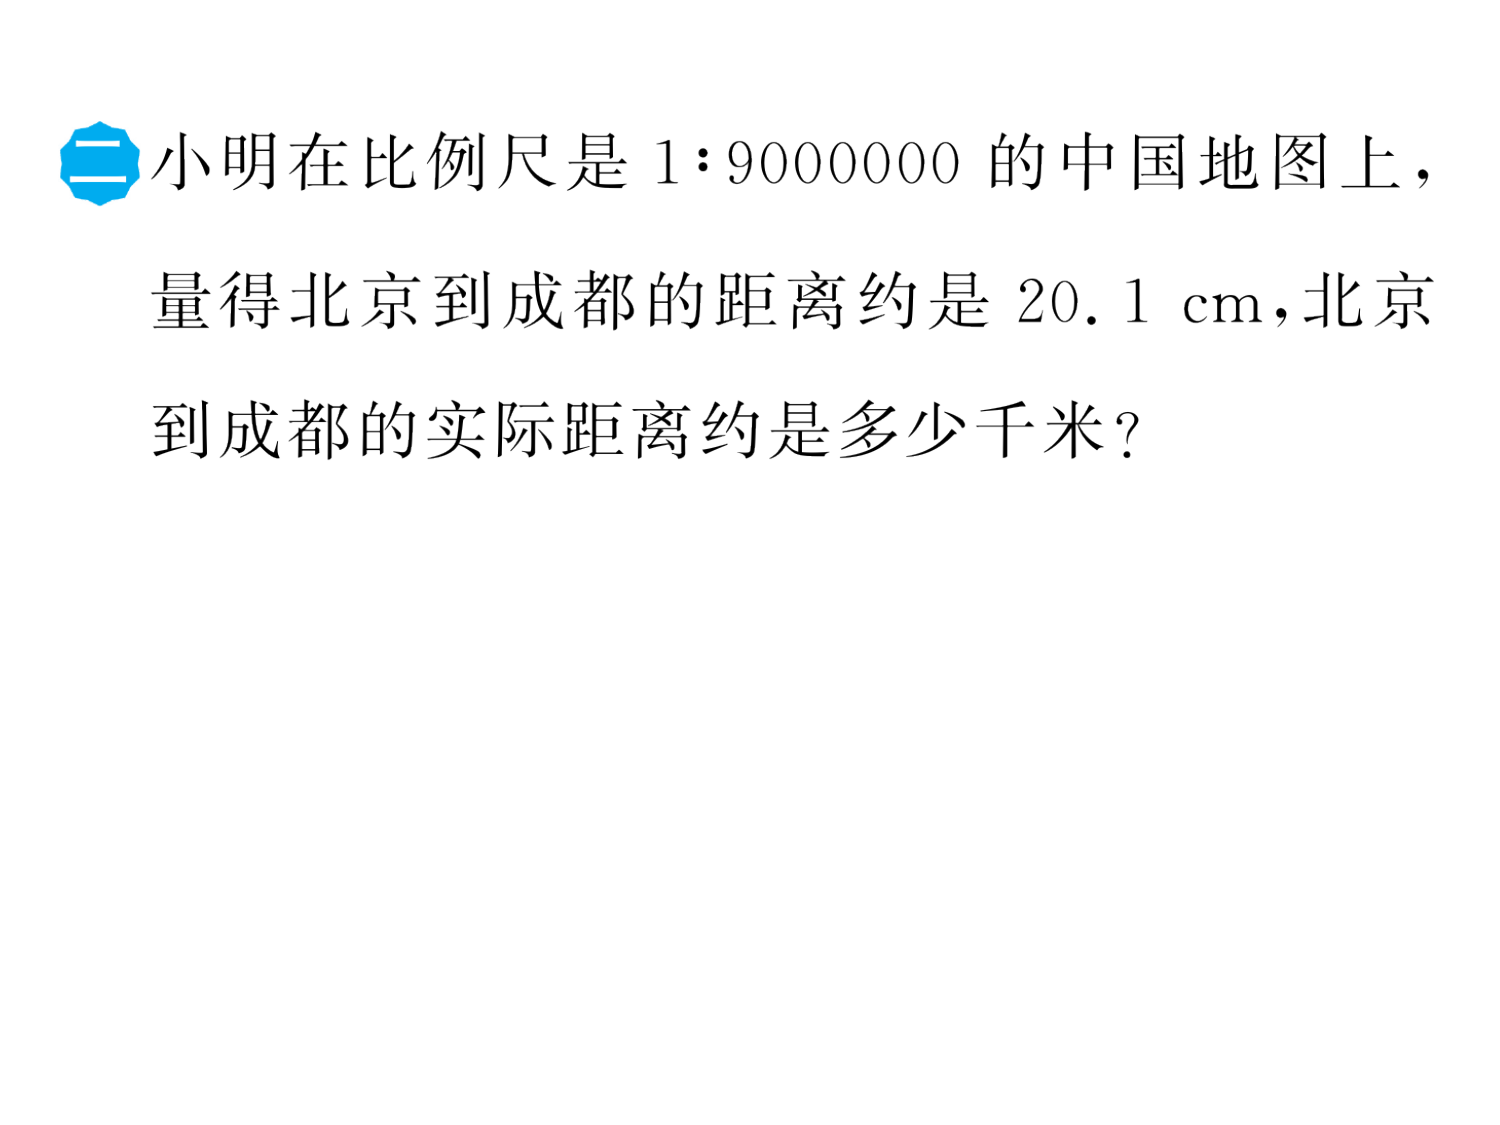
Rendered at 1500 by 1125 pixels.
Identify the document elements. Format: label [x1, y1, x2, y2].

picture [53, 78, 1471, 968]
